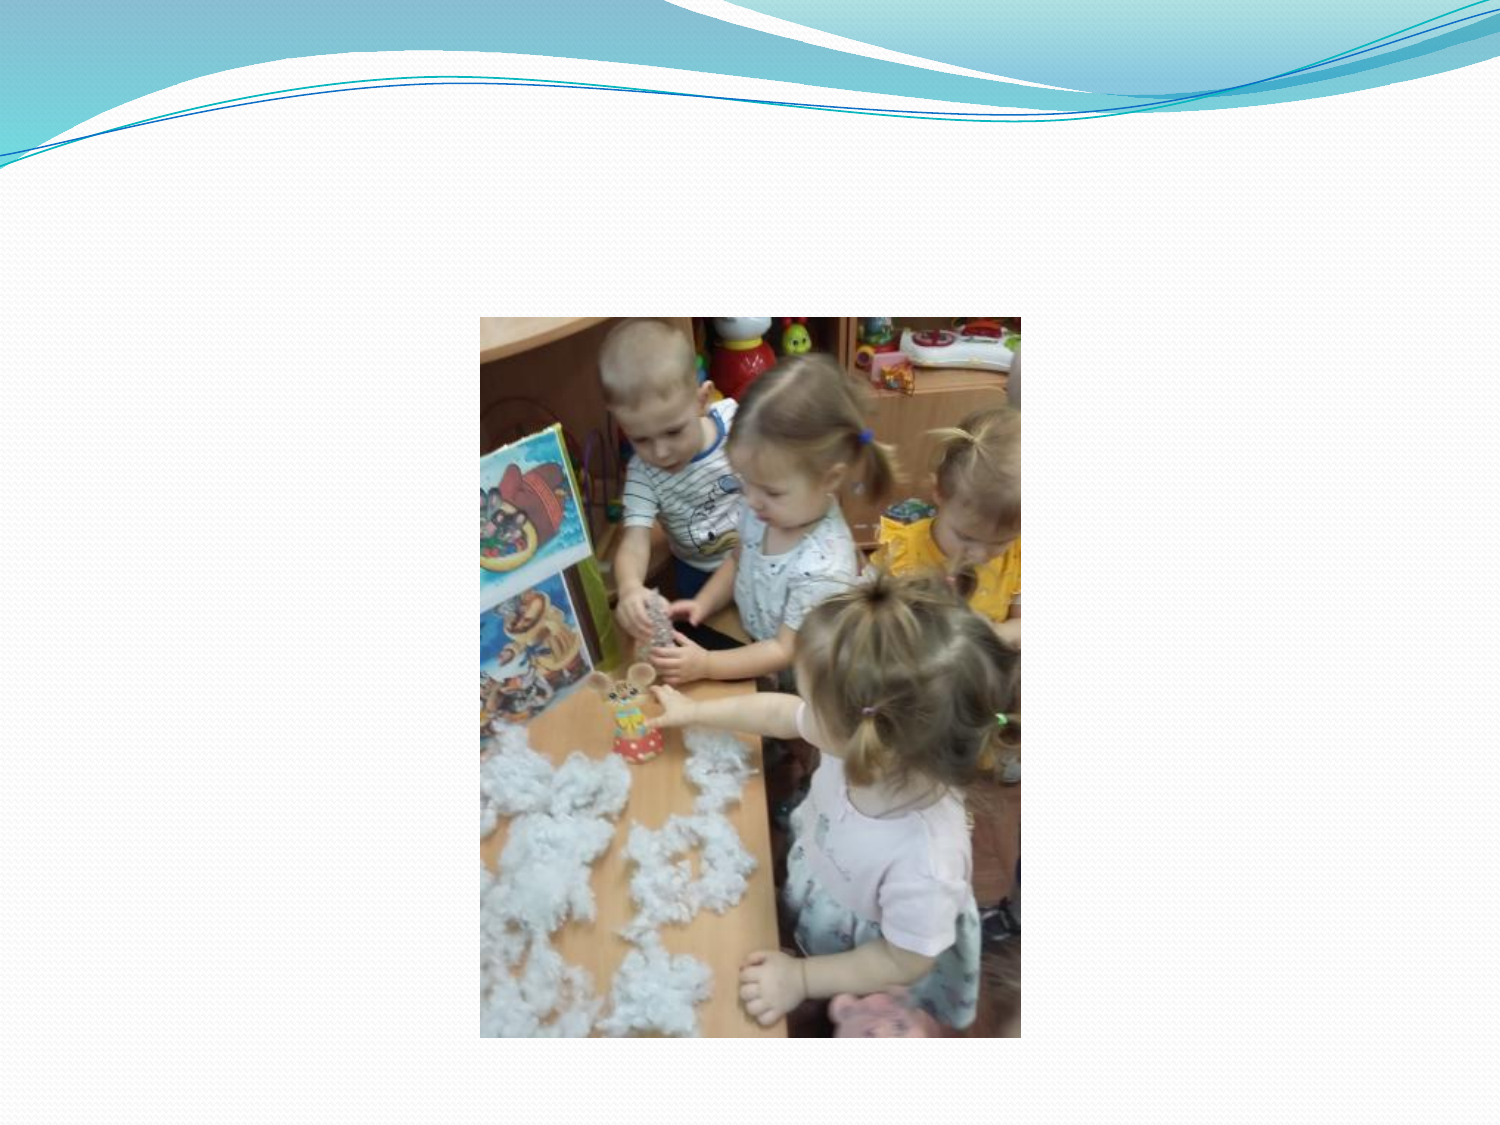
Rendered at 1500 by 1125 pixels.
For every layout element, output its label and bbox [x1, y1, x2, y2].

list [479, 317, 1021, 1038]
